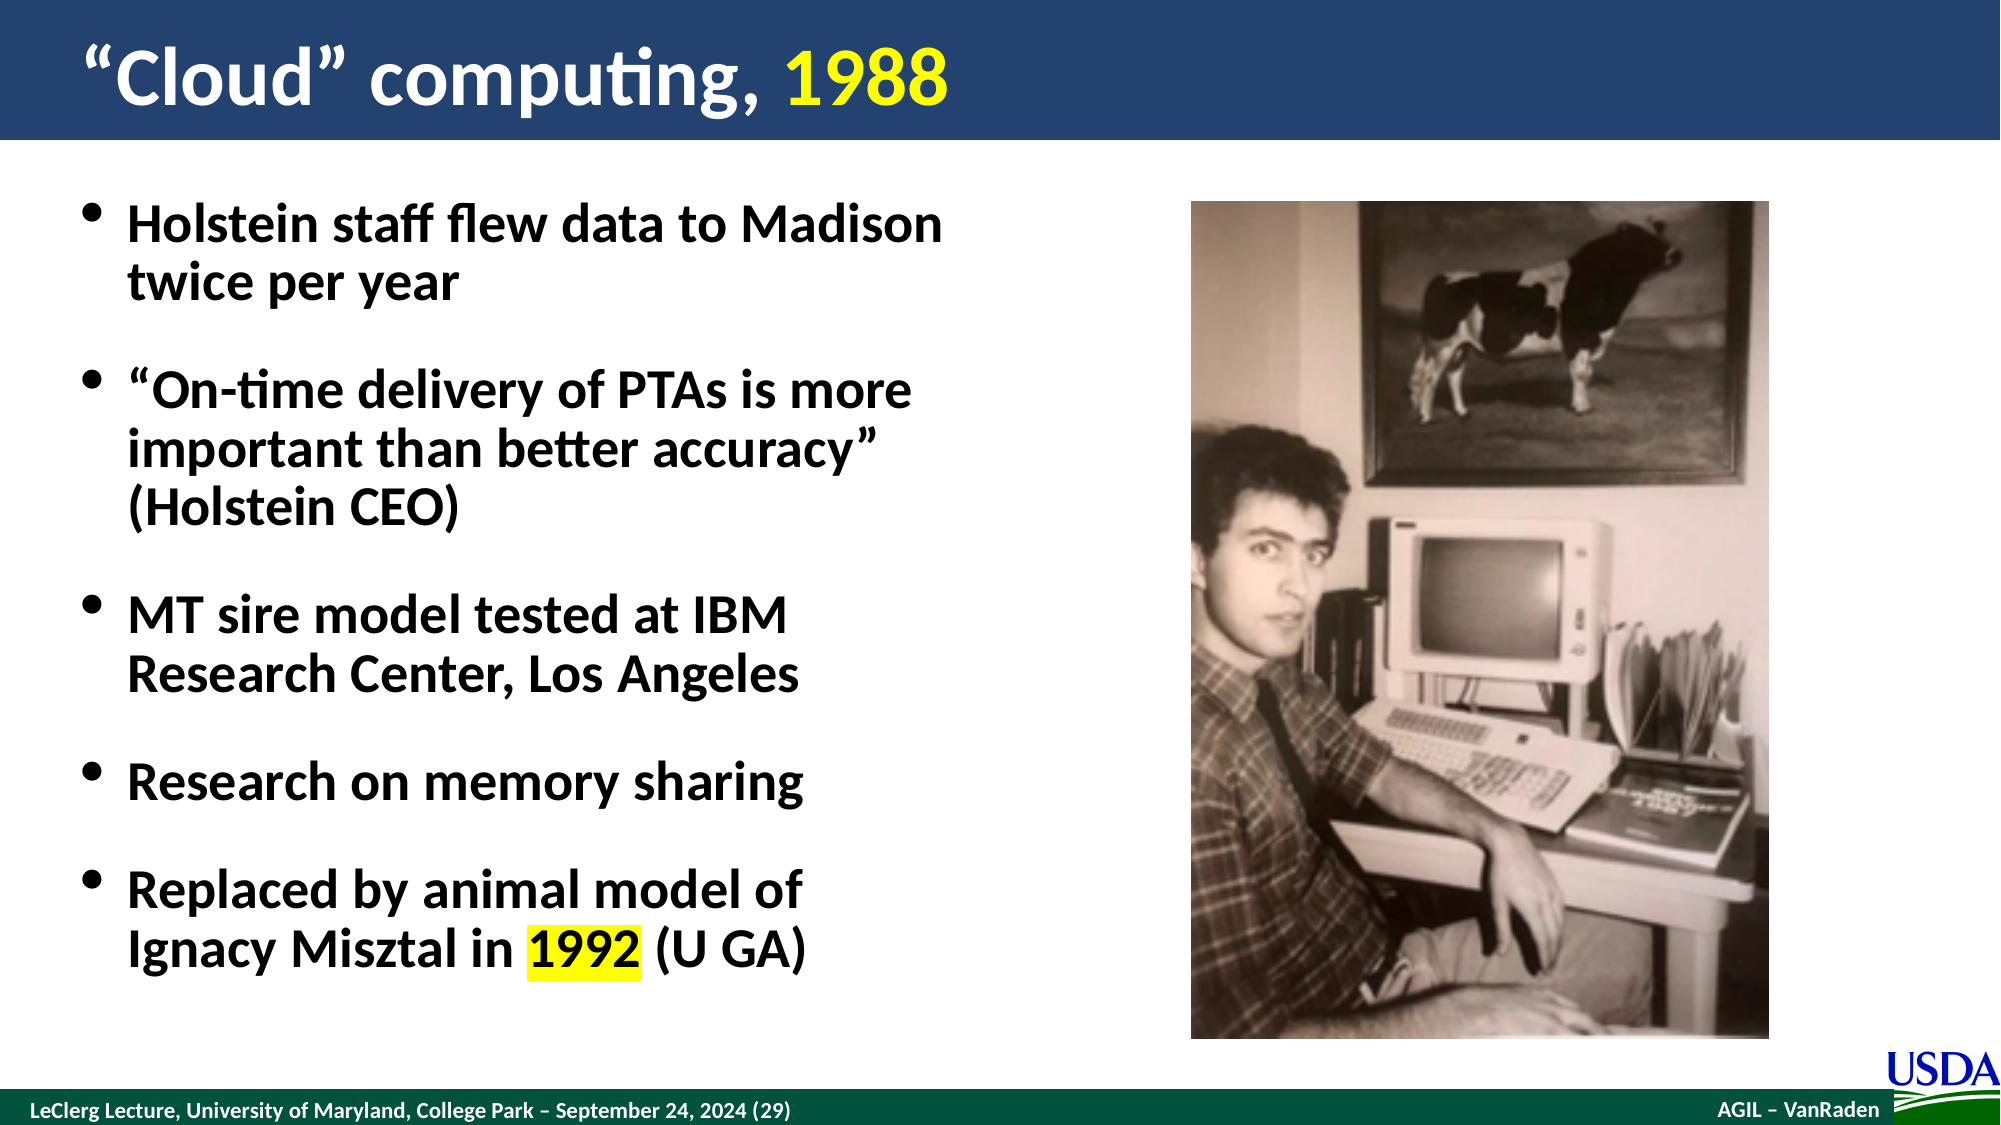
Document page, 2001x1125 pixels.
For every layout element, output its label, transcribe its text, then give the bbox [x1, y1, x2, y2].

list Holstein staff flew data to Madison twice per year “On-time delivery of PTAs is more important than better accuracy” (Holstein CEO) MT sire model tested at IBM Research Center, Los Angeles Research on memory sharing Replaced by animal model of Ignacy Misztal in 1992 (U GA) [82, 195, 963, 1035]
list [1191, 201, 1769, 1039]
title “Cloud” computing, 1988 [80, 20, 1920, 125]
picture [1887, 1051, 2000, 1125]
